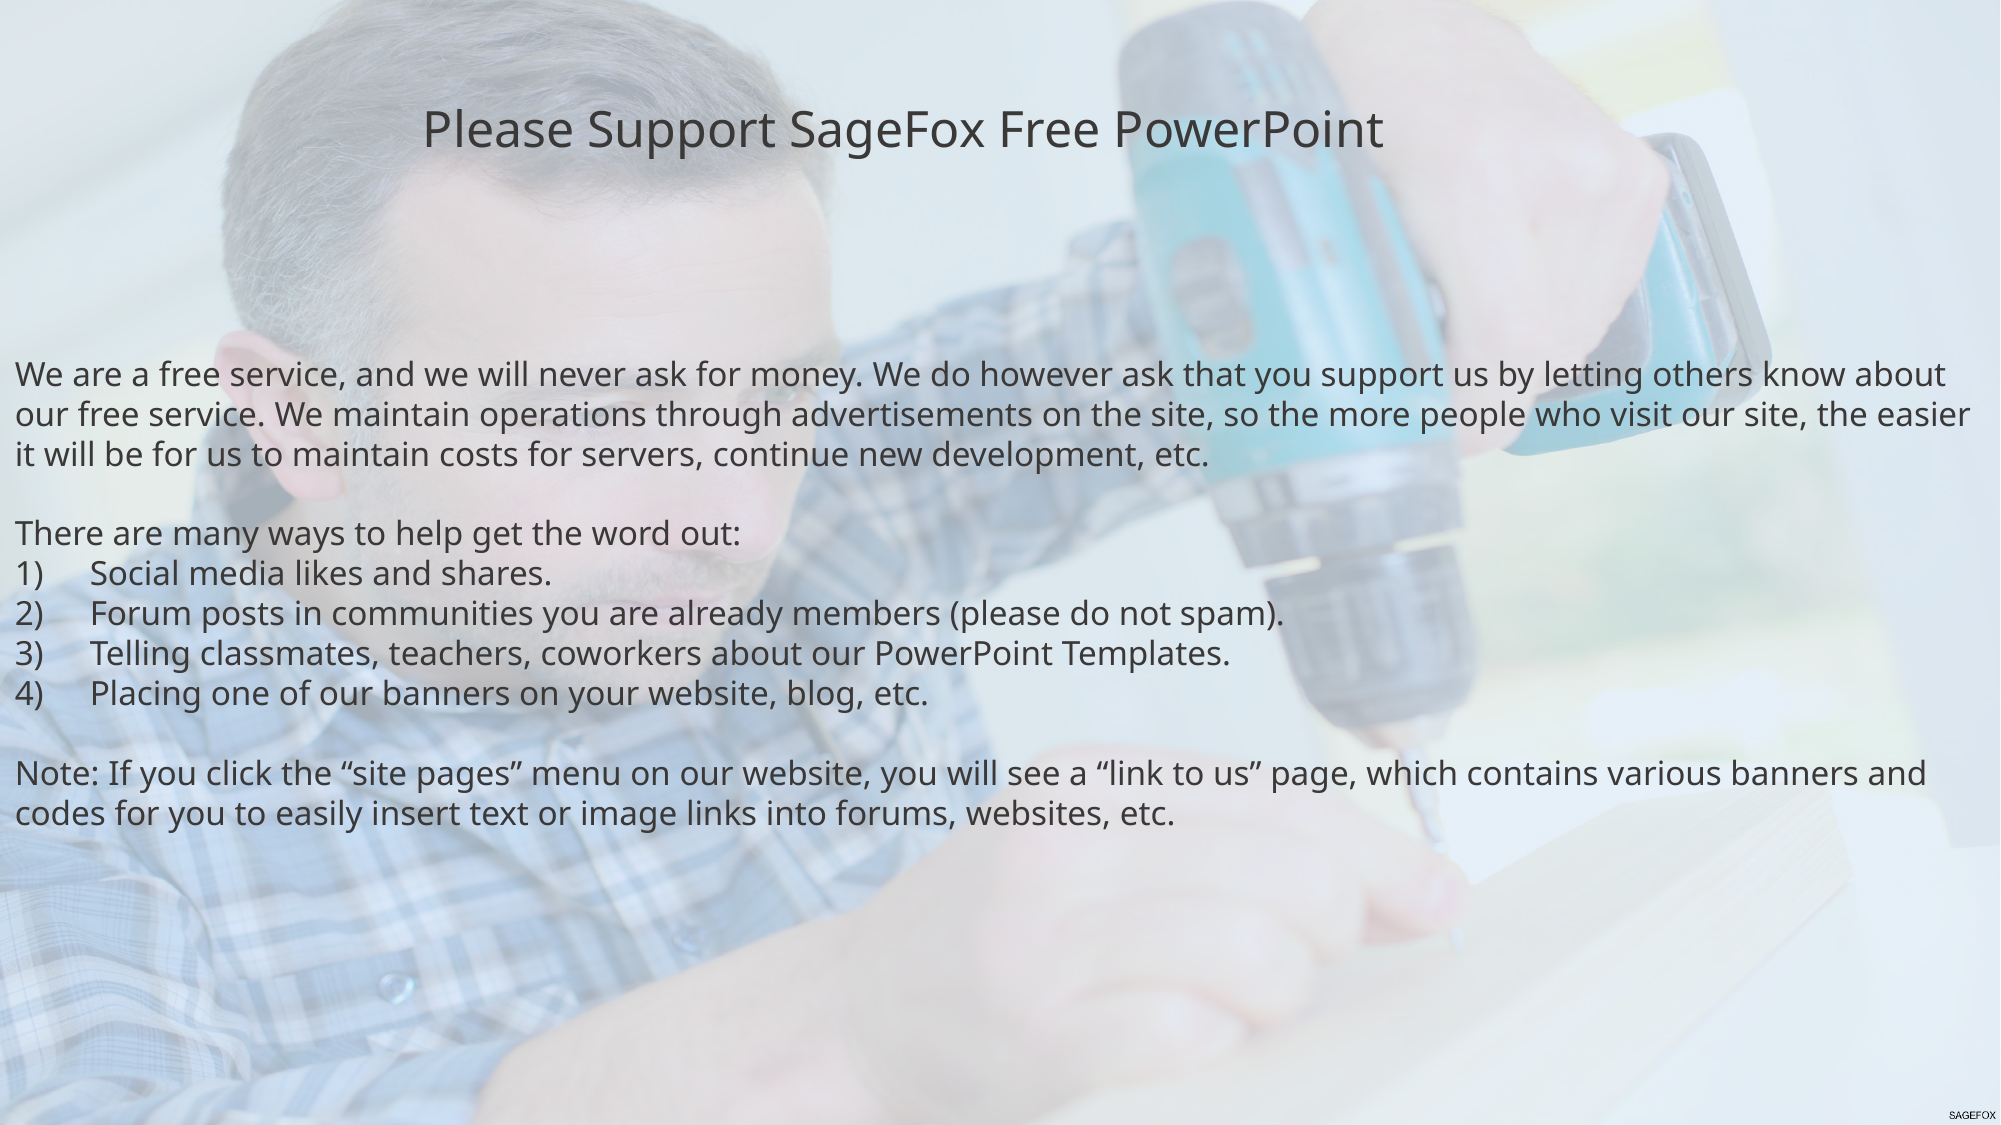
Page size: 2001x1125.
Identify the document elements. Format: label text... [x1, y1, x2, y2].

text_box We are a free service, and we will never ask for money. We do however ask that you support us by letting others know about our free service. We maintain operations through advertisements on the site, so the more people who visit our site, the easier it will be for us to maintain costs for servers, continue new development, etc. There are many ways to help get the word out: Social media likes and shares. Forum posts in communities you are already members (please do not spam). Telling classmates, teachers, coworkers about our PowerPoint Templates. Placing one of our banners on your website, blog, etc. Note: If you click the “site pages” menu on our website, you will see a “link to us” page, which contains various banners and codes for you to easily insert text or image links into forums, websites, etc. [0, 0, 2000, 1125]
title Please Support SageFox Free PowerPoint [363, 72, 1444, 190]
